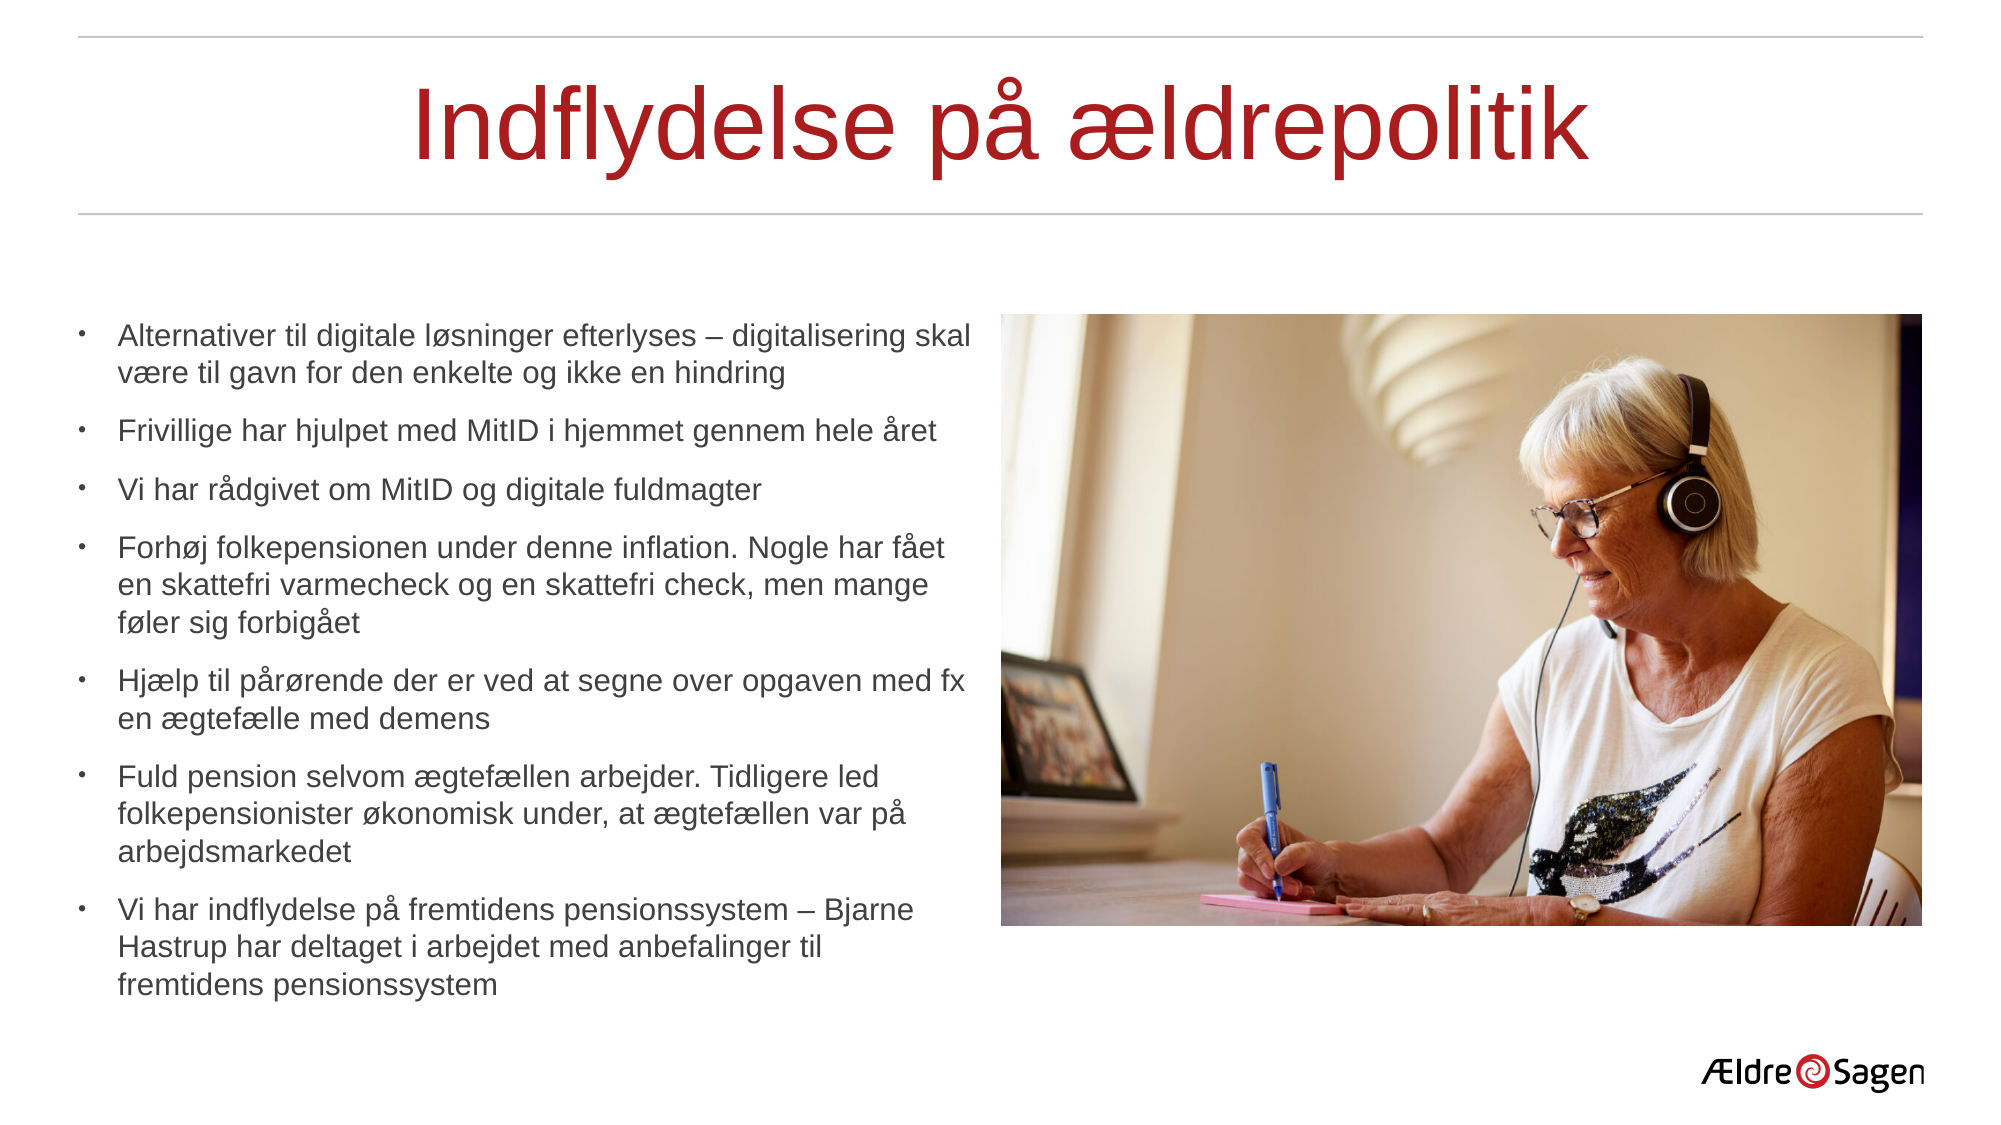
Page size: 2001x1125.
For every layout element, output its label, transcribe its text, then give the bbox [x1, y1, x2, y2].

list Alternativer til digitale løsninger efterlyses – digitalisering skal være til gavn for den enkelte og ikke en hindring Frivillige har hjulpet med MitID i hjemmet gennem hele året Vi har rådgivet om MitID og digitale fuldmagter Forhøj folkepensionen under denne inflation. Nogle har fået en skattefri varmecheck og en skattefri check, men mange føler sig forbigået Hjælp til pårørende der er ved at segne over opgaven med fx en ægtefælle med demens Fuld pension selvom ægtefællen arbejder. Tidligere led folkepensionister økonomisk under, at ægtefællen var på arbejdsmarkedet Vi har indflydelse på fremtidens pensionssystem – Bjarne Hastrup har deltaget i arbejdet med anbefalinger til fremtidens pensionssystem [77, 314, 975, 1019]
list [1000, 314, 1922, 926]
title Indflydelse på ældrepolitik [78, 37, 1923, 199]
